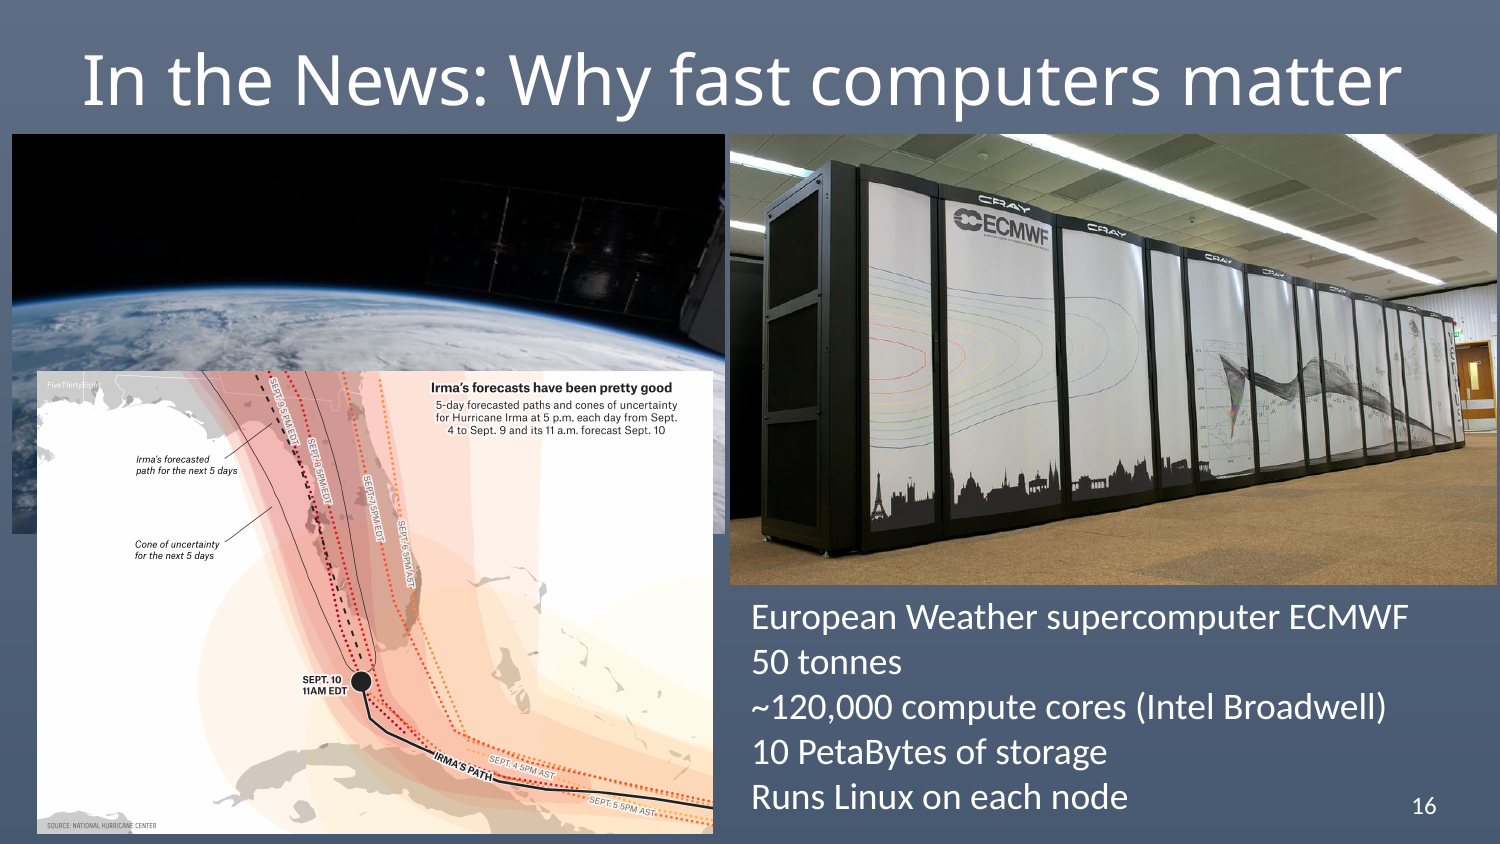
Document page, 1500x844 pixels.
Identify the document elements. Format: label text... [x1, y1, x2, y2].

picture [730, 134, 1497, 585]
picture [12, 134, 725, 834]
text_box European Weather supercomputer ECMWF 50 tonnes ~120,000 compute cores (Intel Broadwell) 10 PetaBytes of storage Runs Linux on each node [736, 584, 1499, 824]
title In the News: Why fast computers matter [36, 17, 1452, 148]
